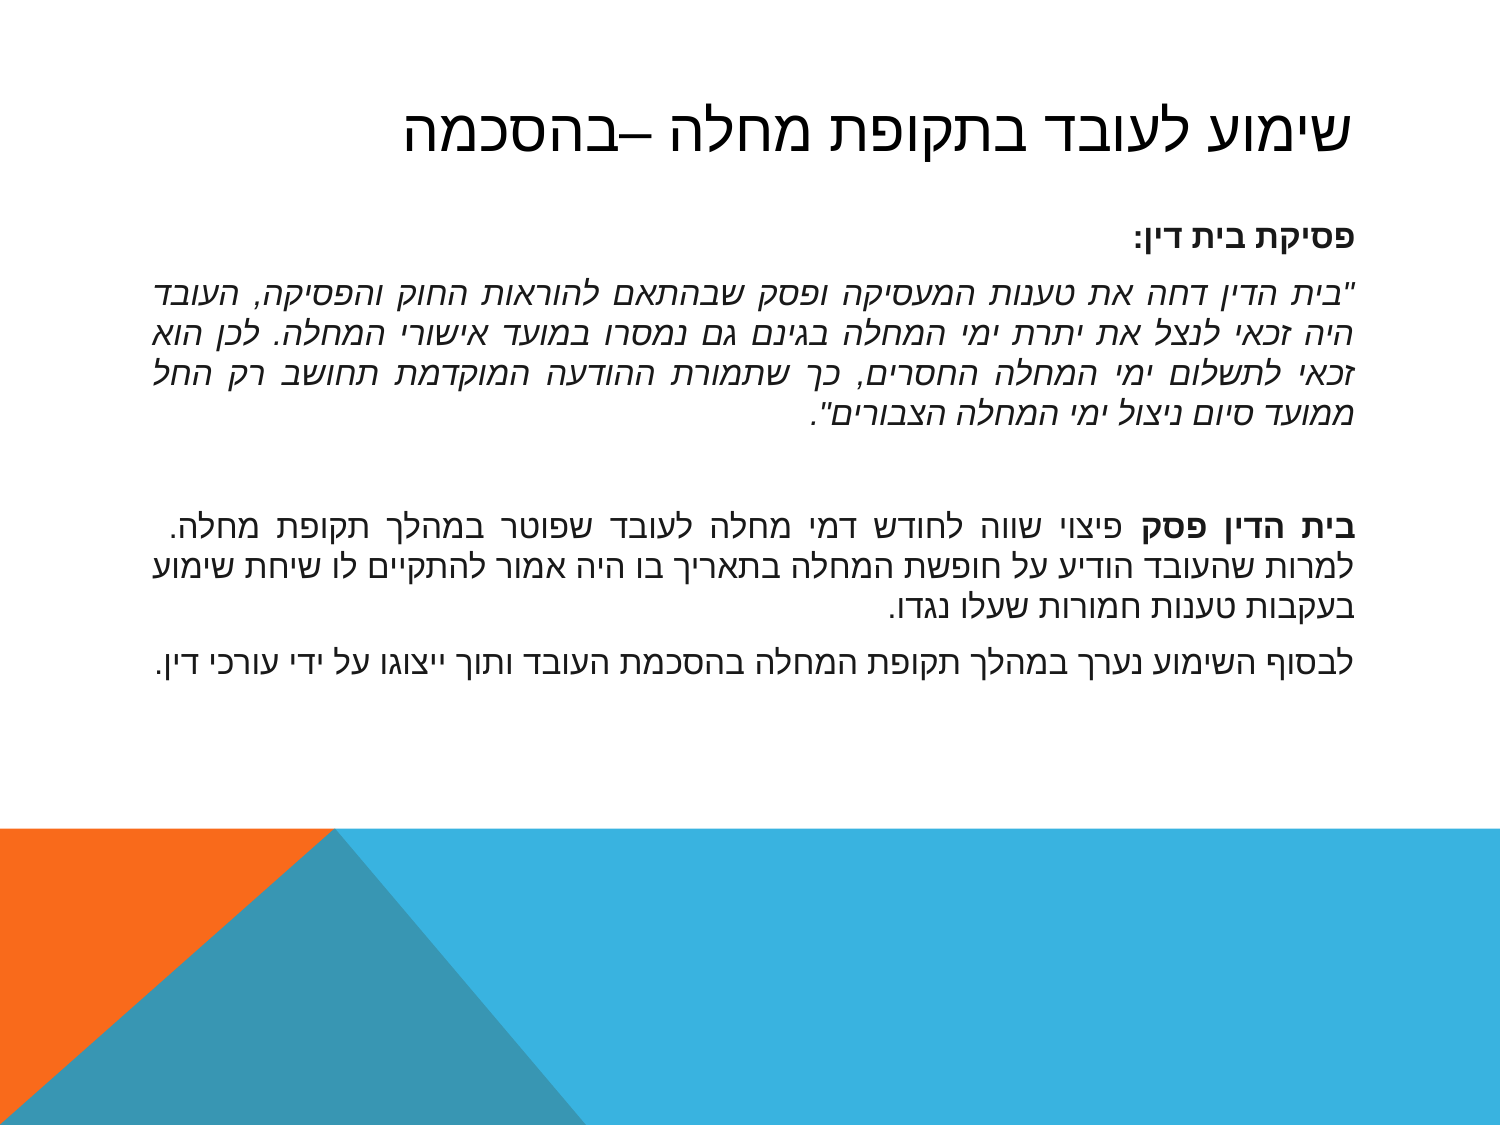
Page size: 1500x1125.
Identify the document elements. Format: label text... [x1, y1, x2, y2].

title שימוע לעובד בתקופת מחלה –בהסכמה [134, 59, 1369, 197]
list פסיקת בית דין: "בית הדין דחה את טענות המעסיקה ופסק שבהתאם להוראות החוק והפסיקה, העובד היה זכאי לנצל את יתרת ימי המחלה בגינם גם נמסרו במועד אישורי המחלה. לכן הוא זכאי לתשלום ימי המחלה החסרים, כך שתמורת ההודעה המוקדמת תחושב רק החל ממועד סיום ניצול ימי המחלה הצבורים". בית הדין פסק פיצוי שווה לחודש דמי מחלה לעובד שפוטר במהלך תקופת מחלה. למרות שהעובד הודיע על חופשת המחלה בתאריך בו היה אמור להתקיים לו שיחת שימוע בעקבות טענות חמורות שעלו נגדו. לבסוף השימוע נערך במהלך תקופת המחלה בהסכמת העובד ותוך ייצוגו על ידי עורכי דין. [137, 208, 1372, 882]
